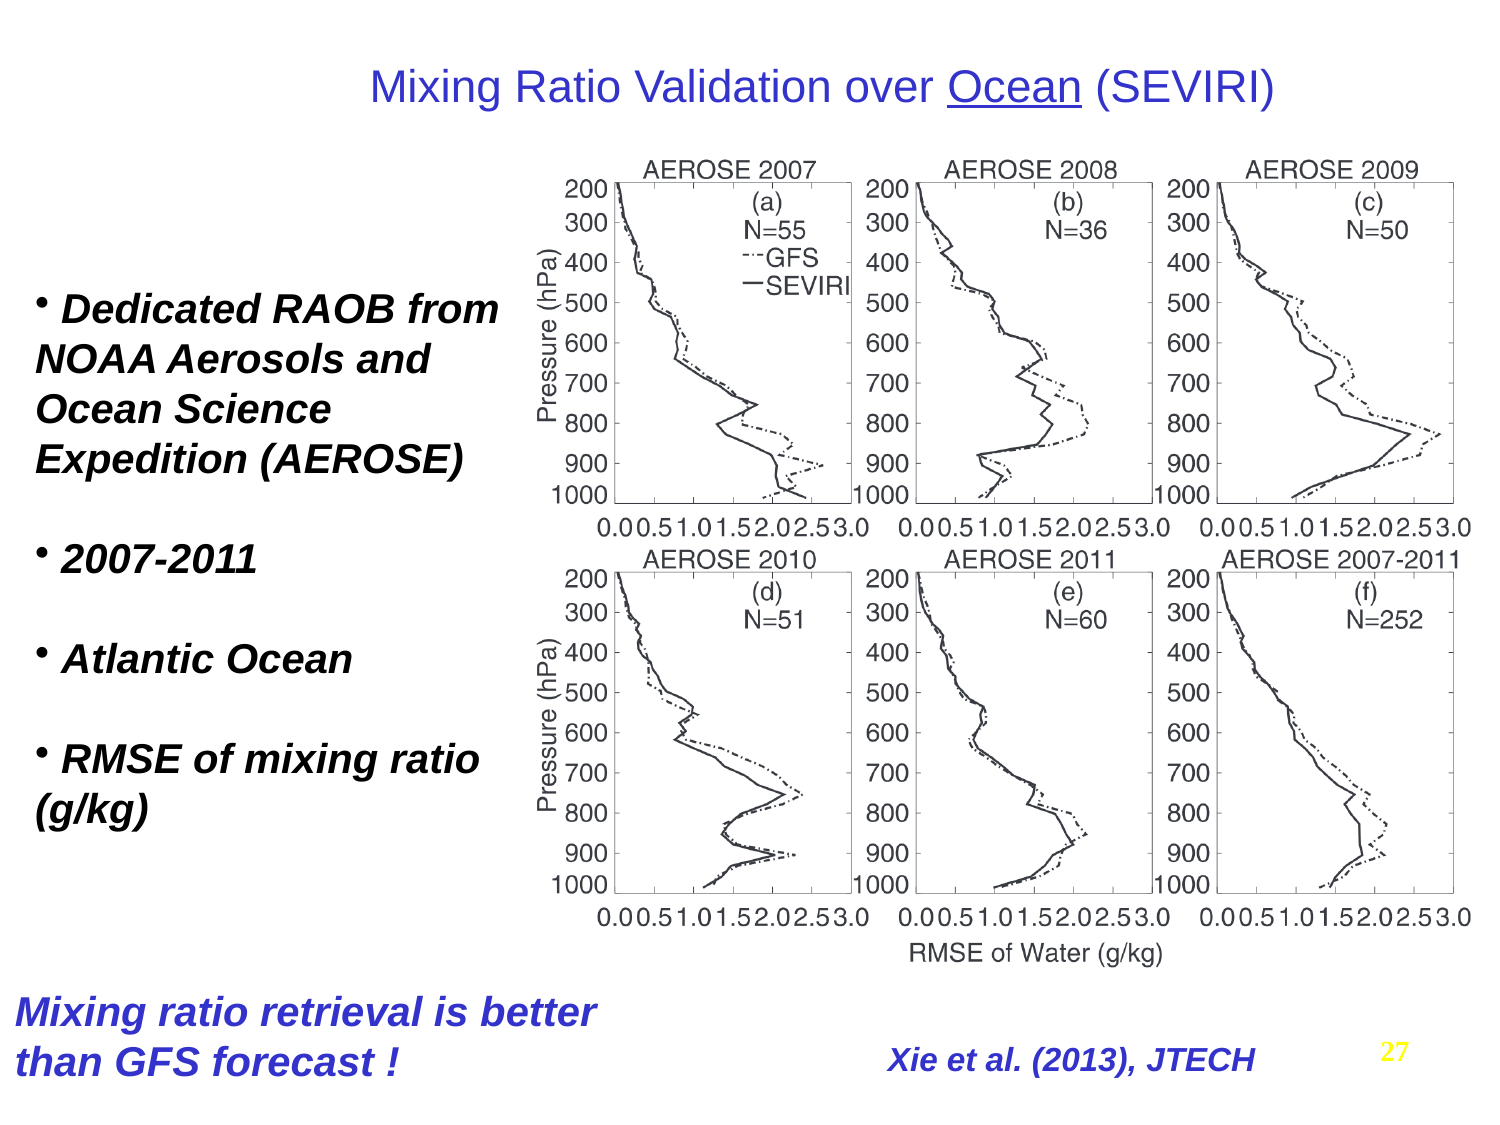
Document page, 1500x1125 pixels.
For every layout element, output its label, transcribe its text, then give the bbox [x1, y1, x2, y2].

title Mixing Ratio Validation over Ocean (SEVIRI) [20, 6, 1500, 163]
text_box Xie et al. (2013), JTECH [873, 1031, 1271, 1086]
text_box Mixing ratio retrieval is better than GFS forecast ! [0, 977, 691, 1092]
slide_number 27 [1074, 1024, 1425, 1103]
text_box Dedicated RAOB from NOAA Aerosols and Ocean Science Expedition (AEROSE) 2007-2011 Atlantic Ocean RMSE of mixing ratio (g/kg) [20, 274, 519, 890]
picture [524, 154, 1495, 976]
